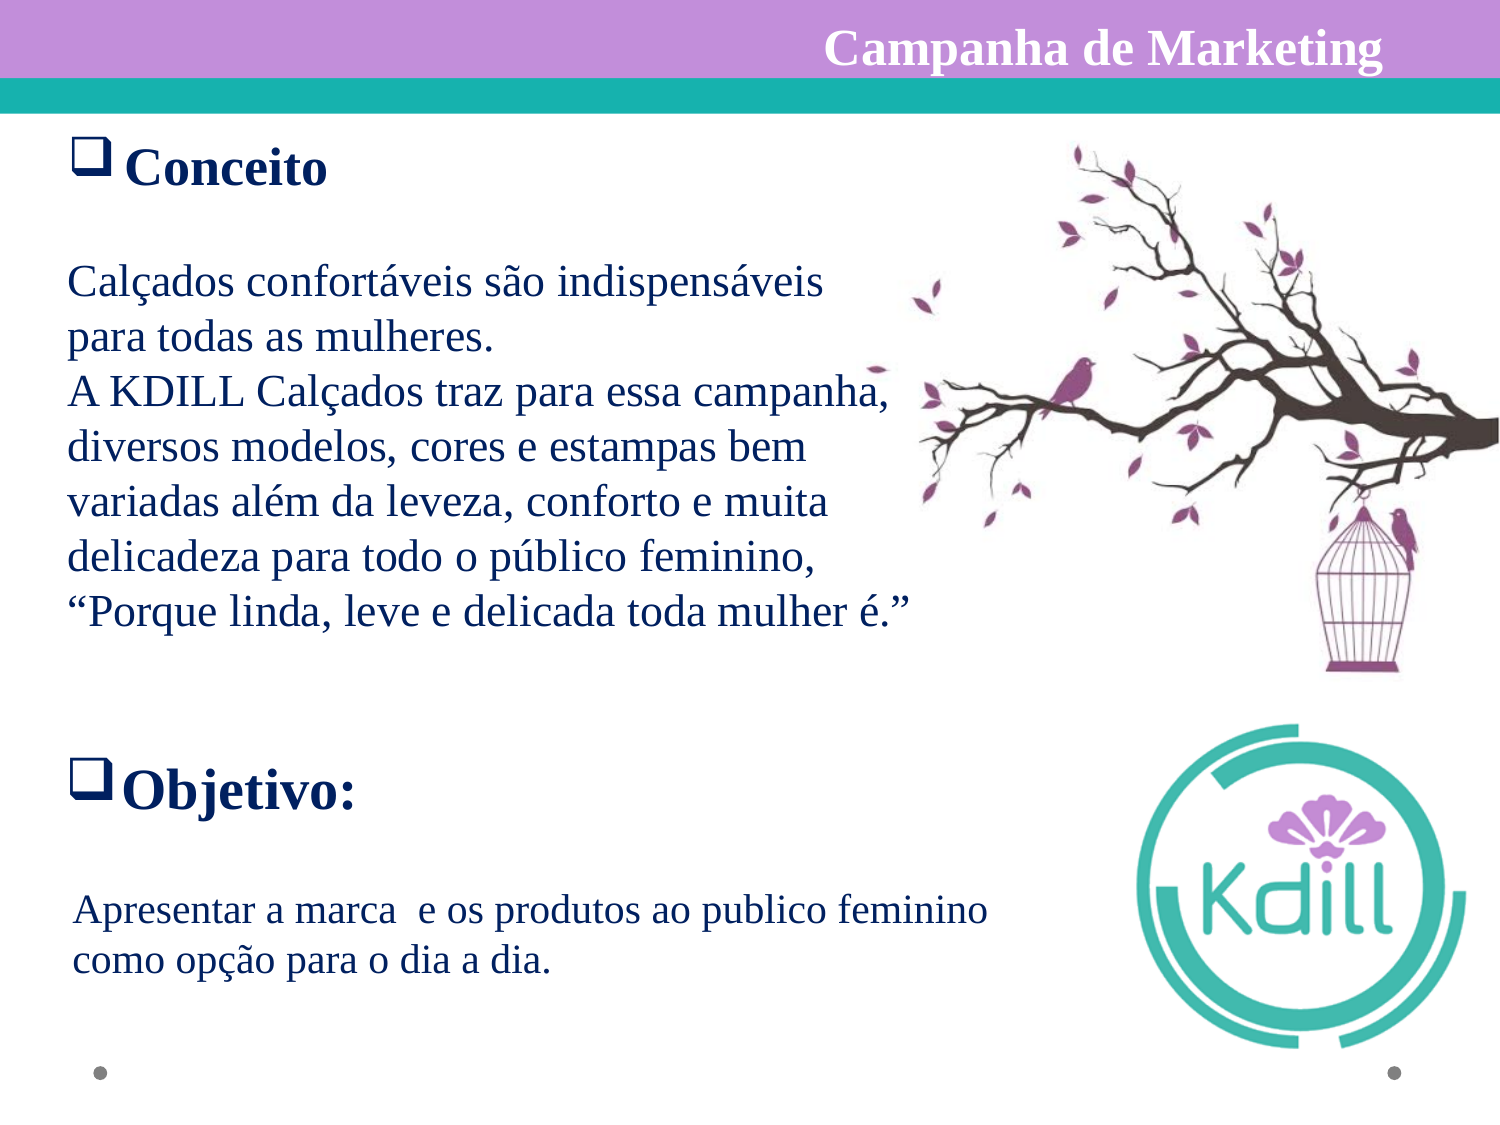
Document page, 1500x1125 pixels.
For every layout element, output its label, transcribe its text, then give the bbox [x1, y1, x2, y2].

text_box [0, 0, 1500, 80]
picture [855, 120, 1500, 1059]
text_box Campanha de Marketing [809, 5, 1424, 83]
text_box Conceito [53, 123, 851, 204]
text_box Objetivo: [50, 744, 1055, 829]
text_box [0, 80, 1500, 116]
text_box Apresentar a marca e os produtos ao publico feminino como opção para o dia a dia. [57, 873, 1024, 989]
text_box Calçados confortáveis são indispensáveis para todas as mulheres. A KDILL Calçados traz para essa campanha, diversos modelos, cores e estampas bem variadas além da leveza, conforto e muita delicadeza para todo o público feminino, “Porque linda, leve e delicada toda mulher é.” [53, 243, 850, 644]
